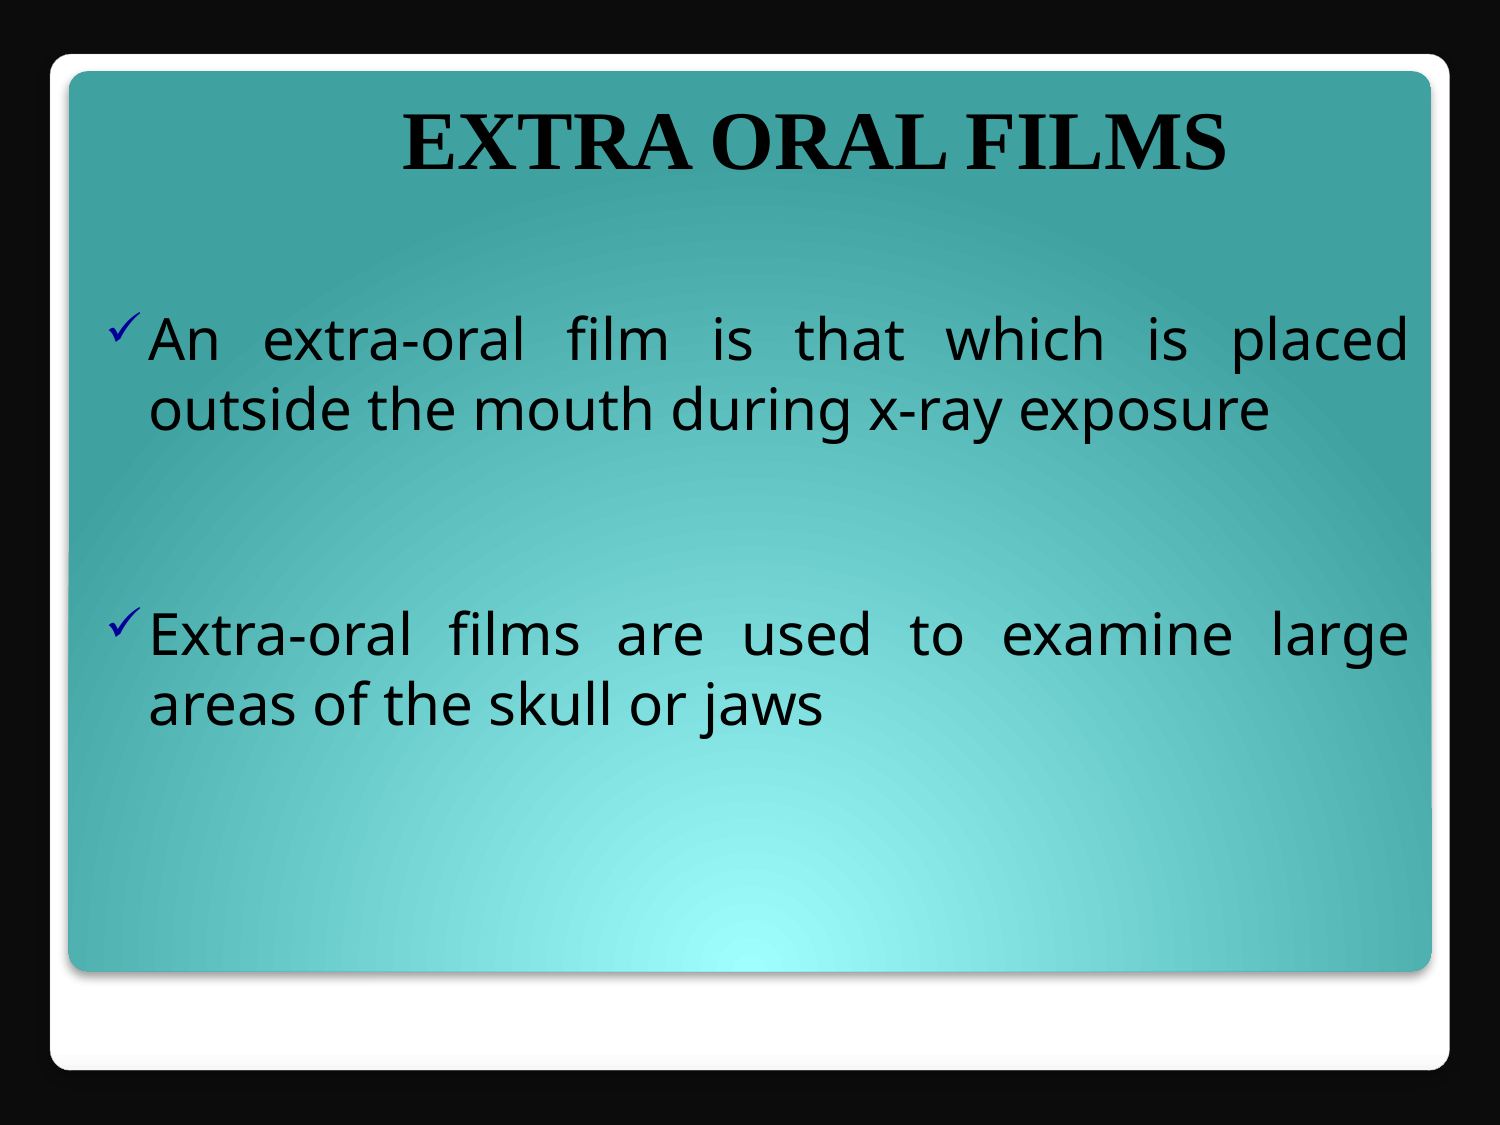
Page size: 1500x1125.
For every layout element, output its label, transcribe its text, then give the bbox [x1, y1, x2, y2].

list An extra-oral film is that which is placed outside the mouth during x-ray exposure Extra-oral films are used to examine large areas of the skull or jaws [75, 287, 1425, 763]
title EXTRA ORAL FILMS [387, 75, 1275, 194]
